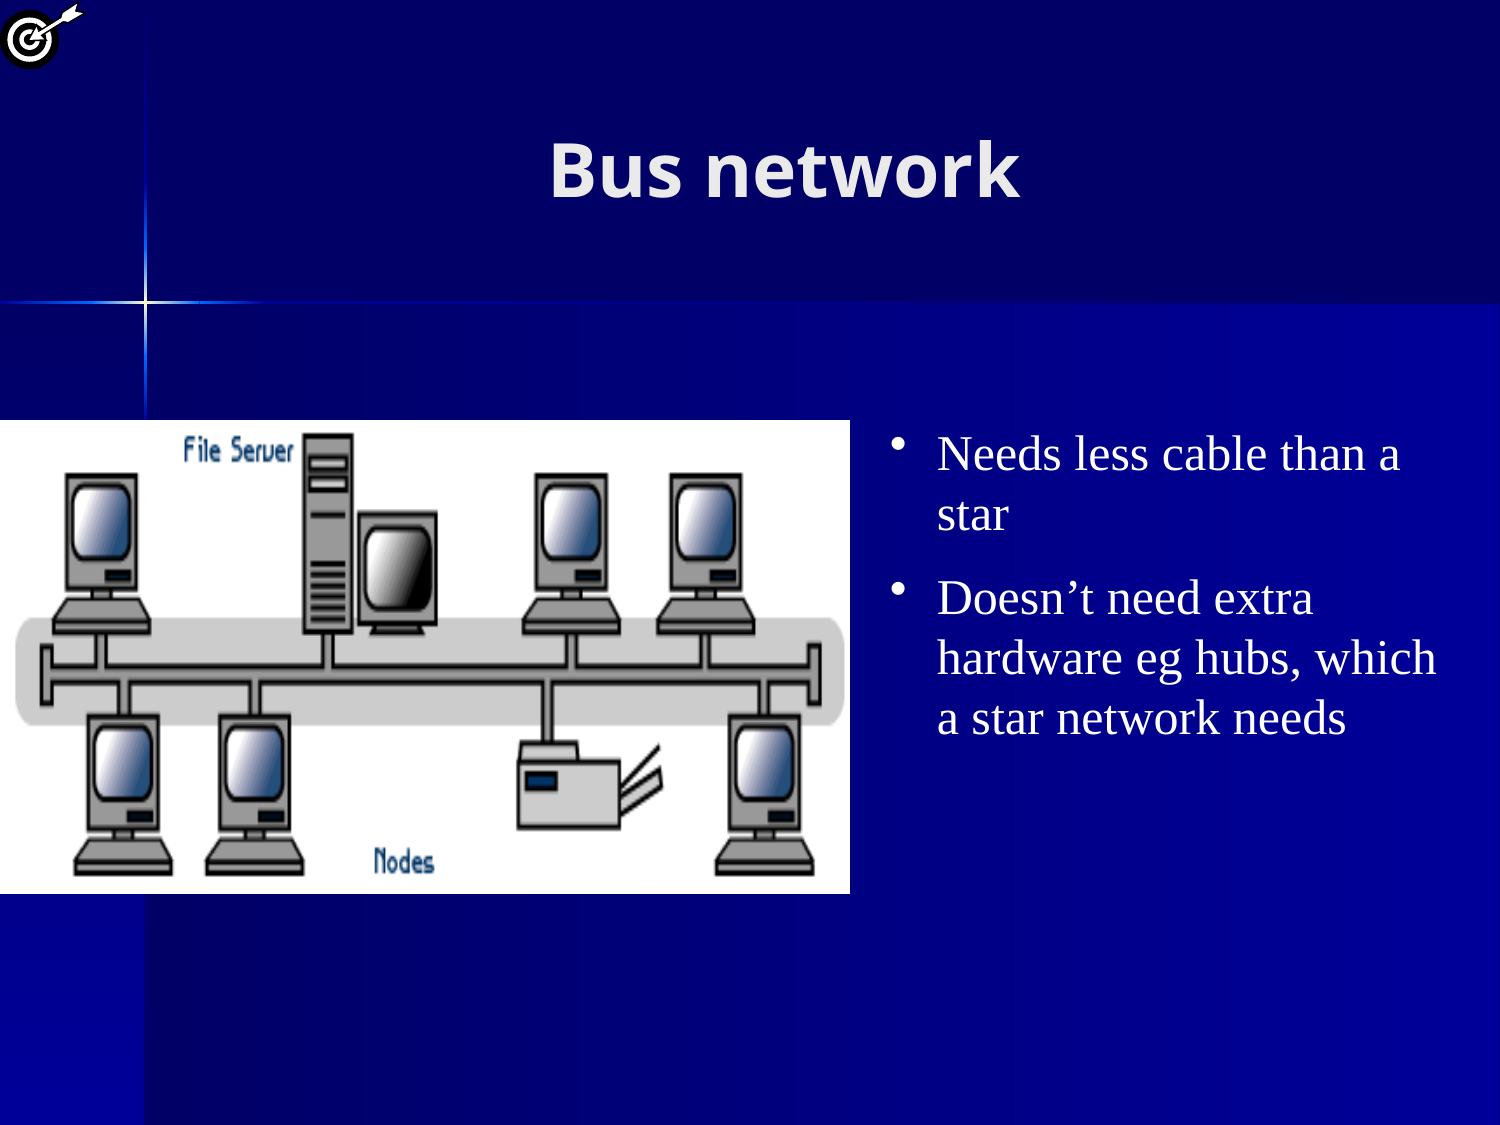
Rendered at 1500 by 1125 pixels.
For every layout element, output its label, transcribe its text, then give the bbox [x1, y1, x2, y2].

text_box Needs less cable than a star Doesn’t need extra hardware eg hubs, which a star network needs [874, 412, 1463, 753]
picture [0, 0, 88, 70]
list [0, 420, 850, 894]
title Bus network [174, 50, 1413, 285]
